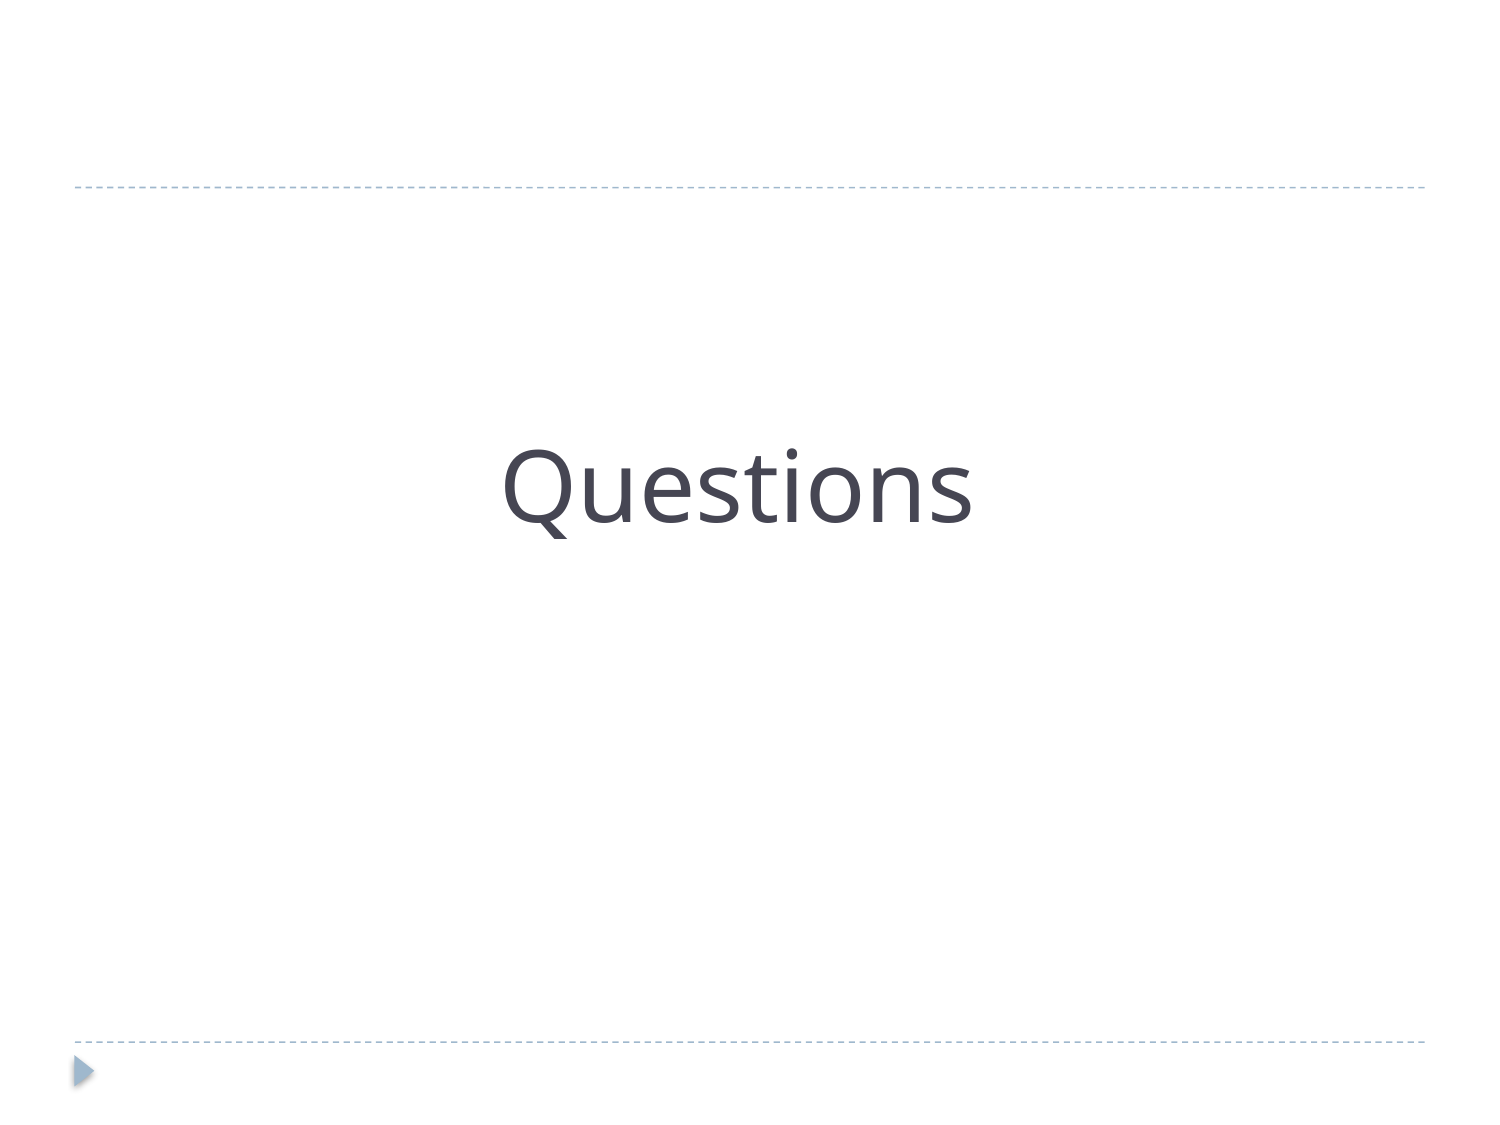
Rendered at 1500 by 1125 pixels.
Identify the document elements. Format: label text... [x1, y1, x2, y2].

title Questions [62, 387, 1413, 550]
